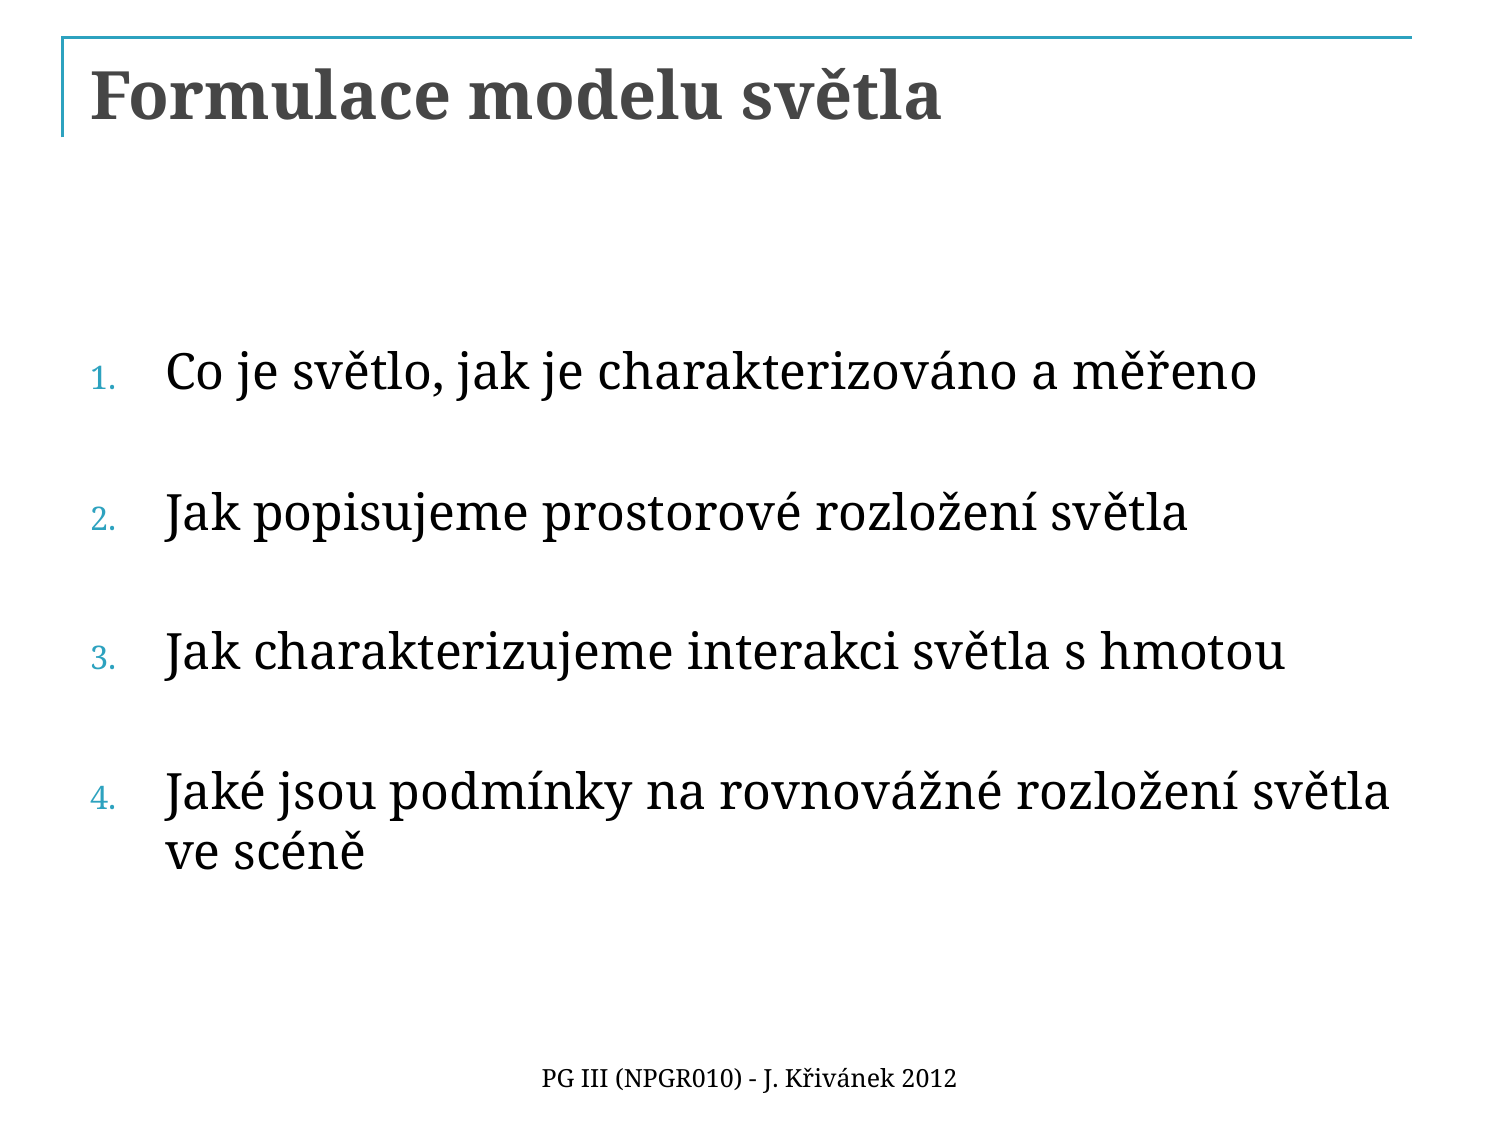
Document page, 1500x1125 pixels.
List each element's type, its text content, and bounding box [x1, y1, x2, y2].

list Co je světlo, jak je charakterizováno a měřeno Jak popisujeme prostorové rozložení světla Jak charakterizujeme interakci světla s hmotou Jaké jsou podmínky na rovnovážné rozložení světla ve scéně [74, 262, 1426, 1006]
title Formulace modelu světla [74, 45, 1426, 233]
footer PG III (NPGR010) - J. Křivánek 2012 [512, 1024, 988, 1101]
